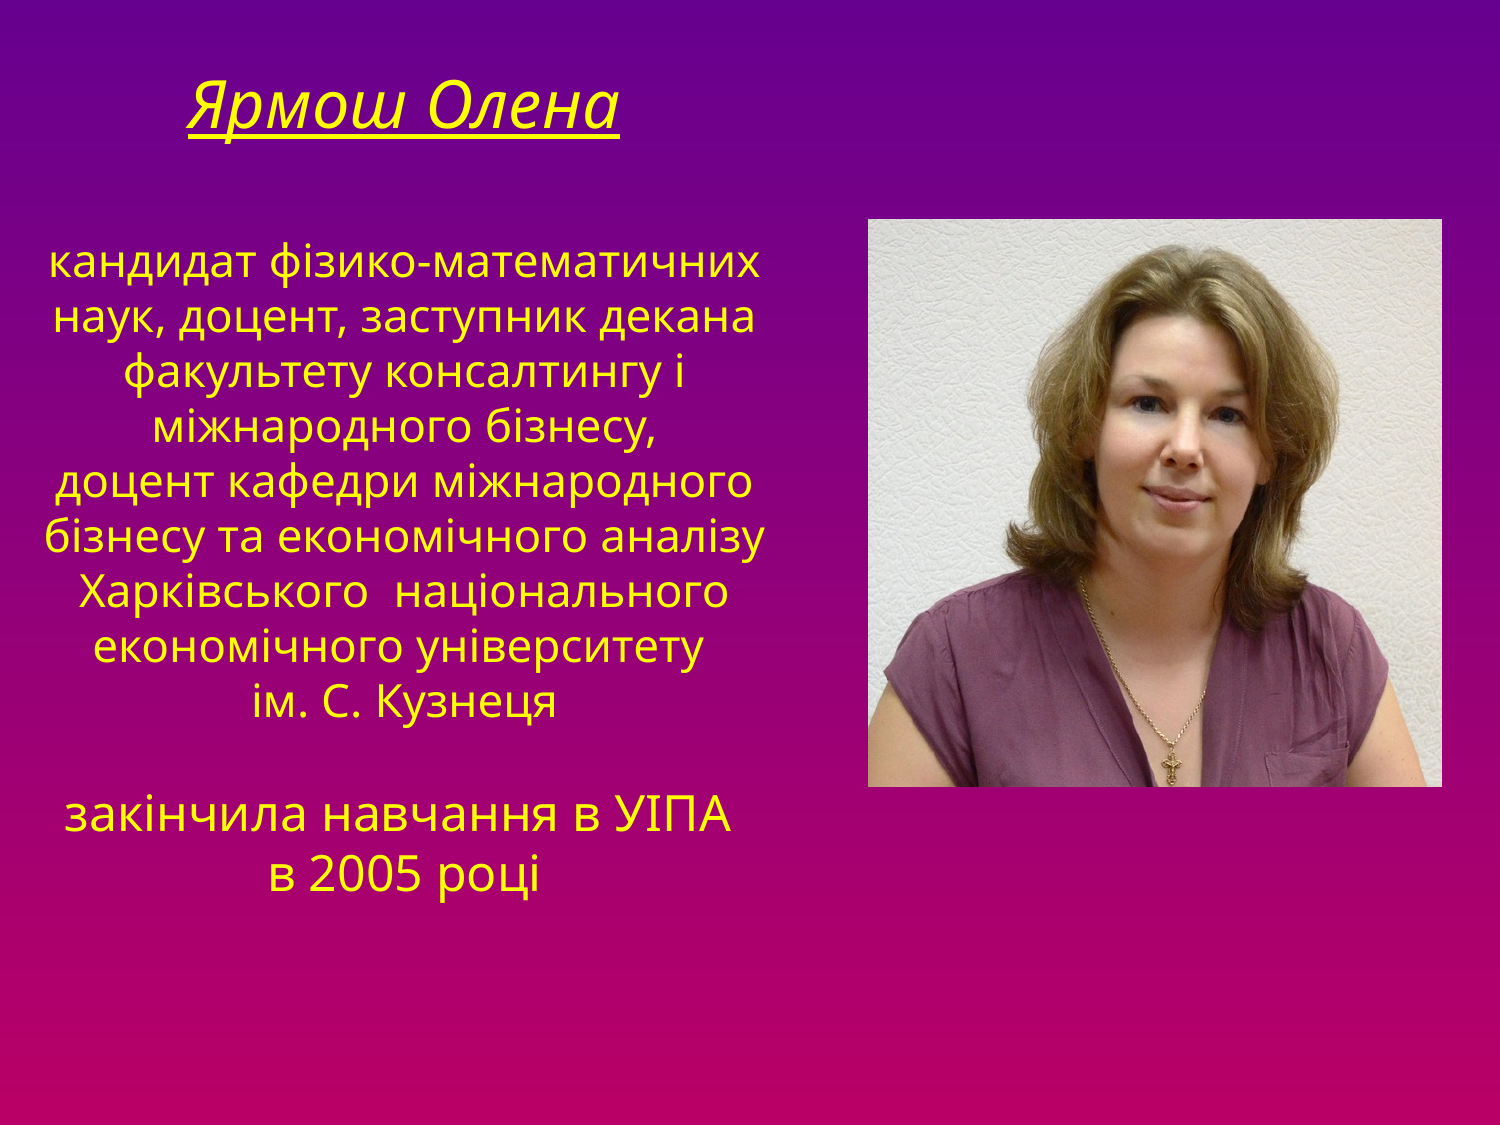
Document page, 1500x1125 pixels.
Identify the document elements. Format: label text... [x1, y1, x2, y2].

text_box Ярмош Олена кандидат фізико-математичних наук, доцент, заступник декана факультету консалтингу і міжнародного бізнесу, доцент кафедри міжнародного бізнесу та економічного аналізу Харківського національного економічного університету ім. С. Кузнеця закінчила навчання в УІПА в 2005 році [0, 54, 809, 1120]
picture [867, 219, 1442, 788]
